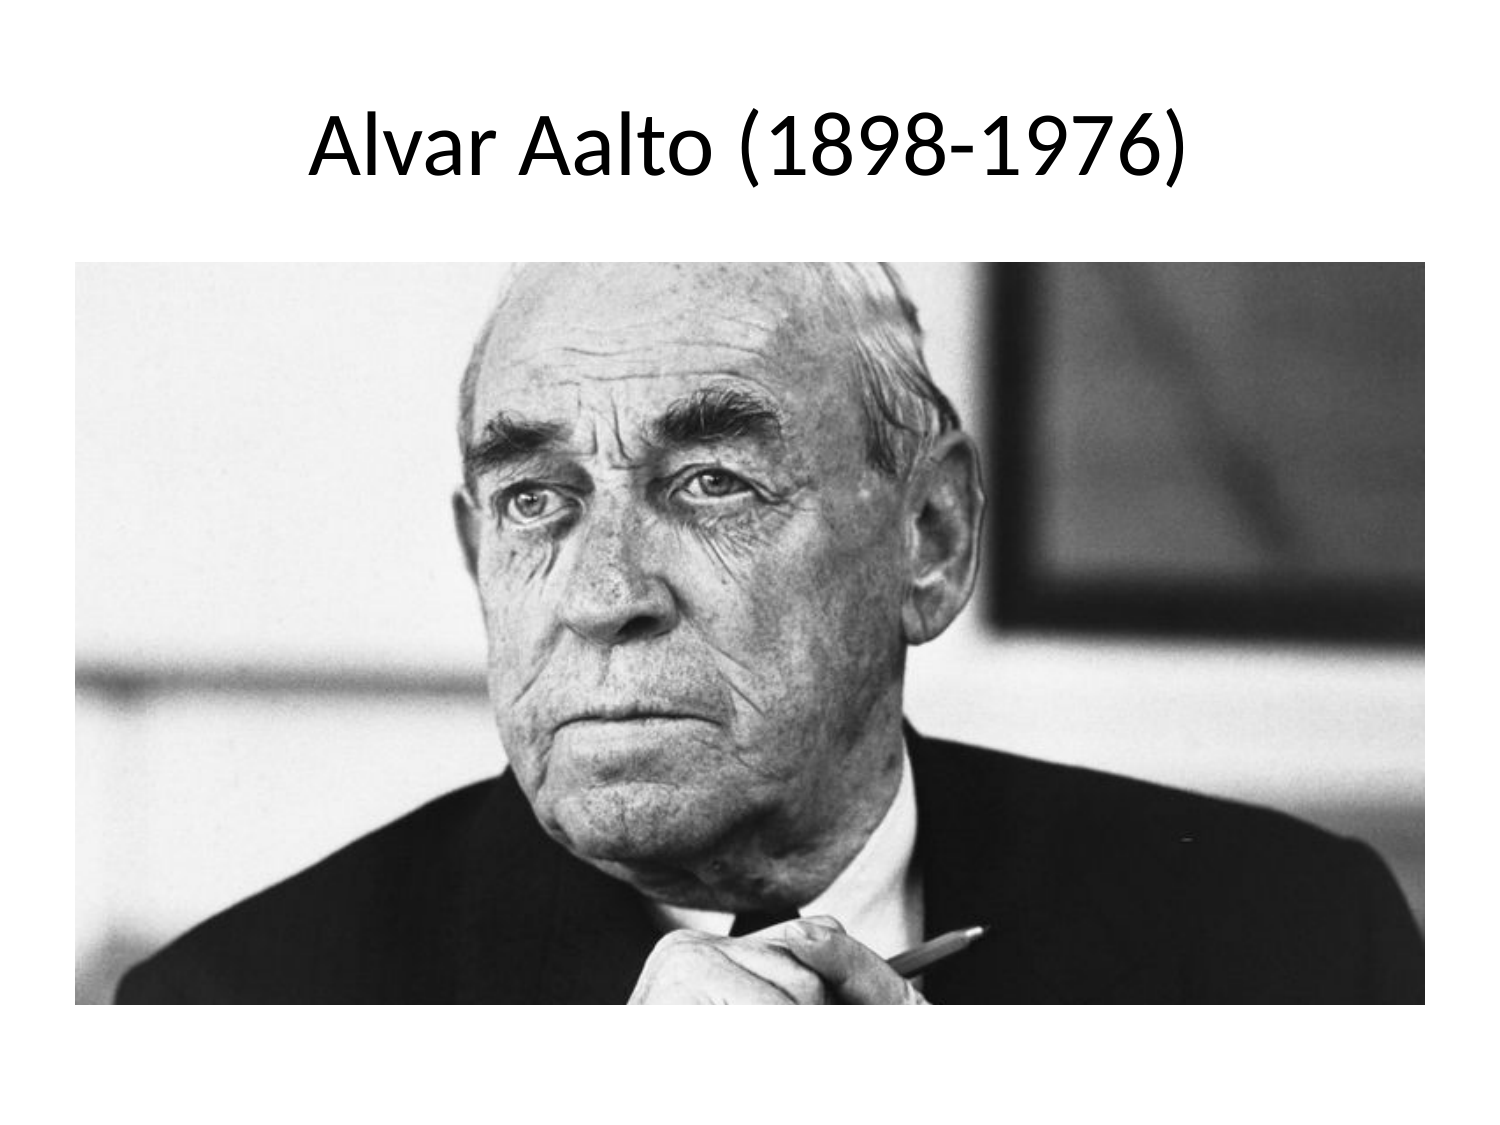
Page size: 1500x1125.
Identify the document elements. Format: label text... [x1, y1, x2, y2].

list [74, 262, 1426, 1006]
title Alvar Aalto (1898-1976) [75, 45, 1425, 233]
